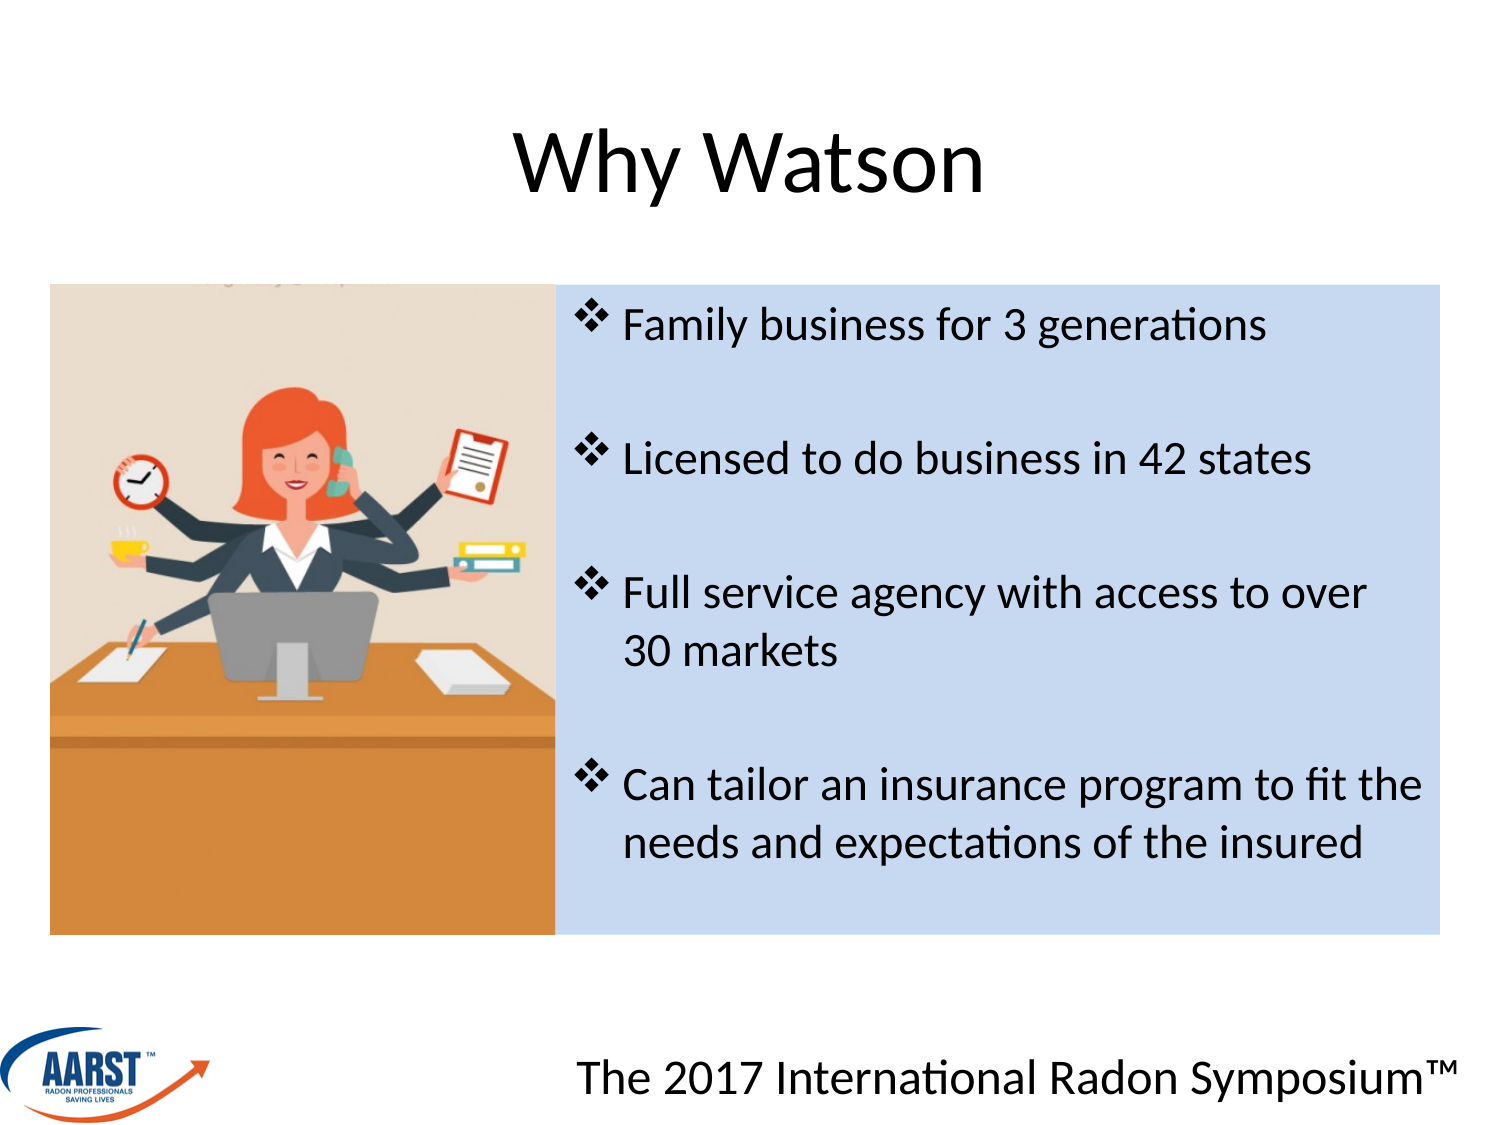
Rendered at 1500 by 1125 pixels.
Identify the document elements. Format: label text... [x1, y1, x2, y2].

text_box The 2017 International Radon Symposium™ [462, 1037, 1475, 1113]
list Family business for 3 generations Licensed to do business in 42 states Full service agency with access to over 30 markets Can tailor an insurance program to fit the needs and expectations of the insured [556, 284, 1440, 935]
picture [49, 284, 556, 935]
title Why Watson [75, 62, 1425, 250]
picture [0, 1027, 211, 1124]
